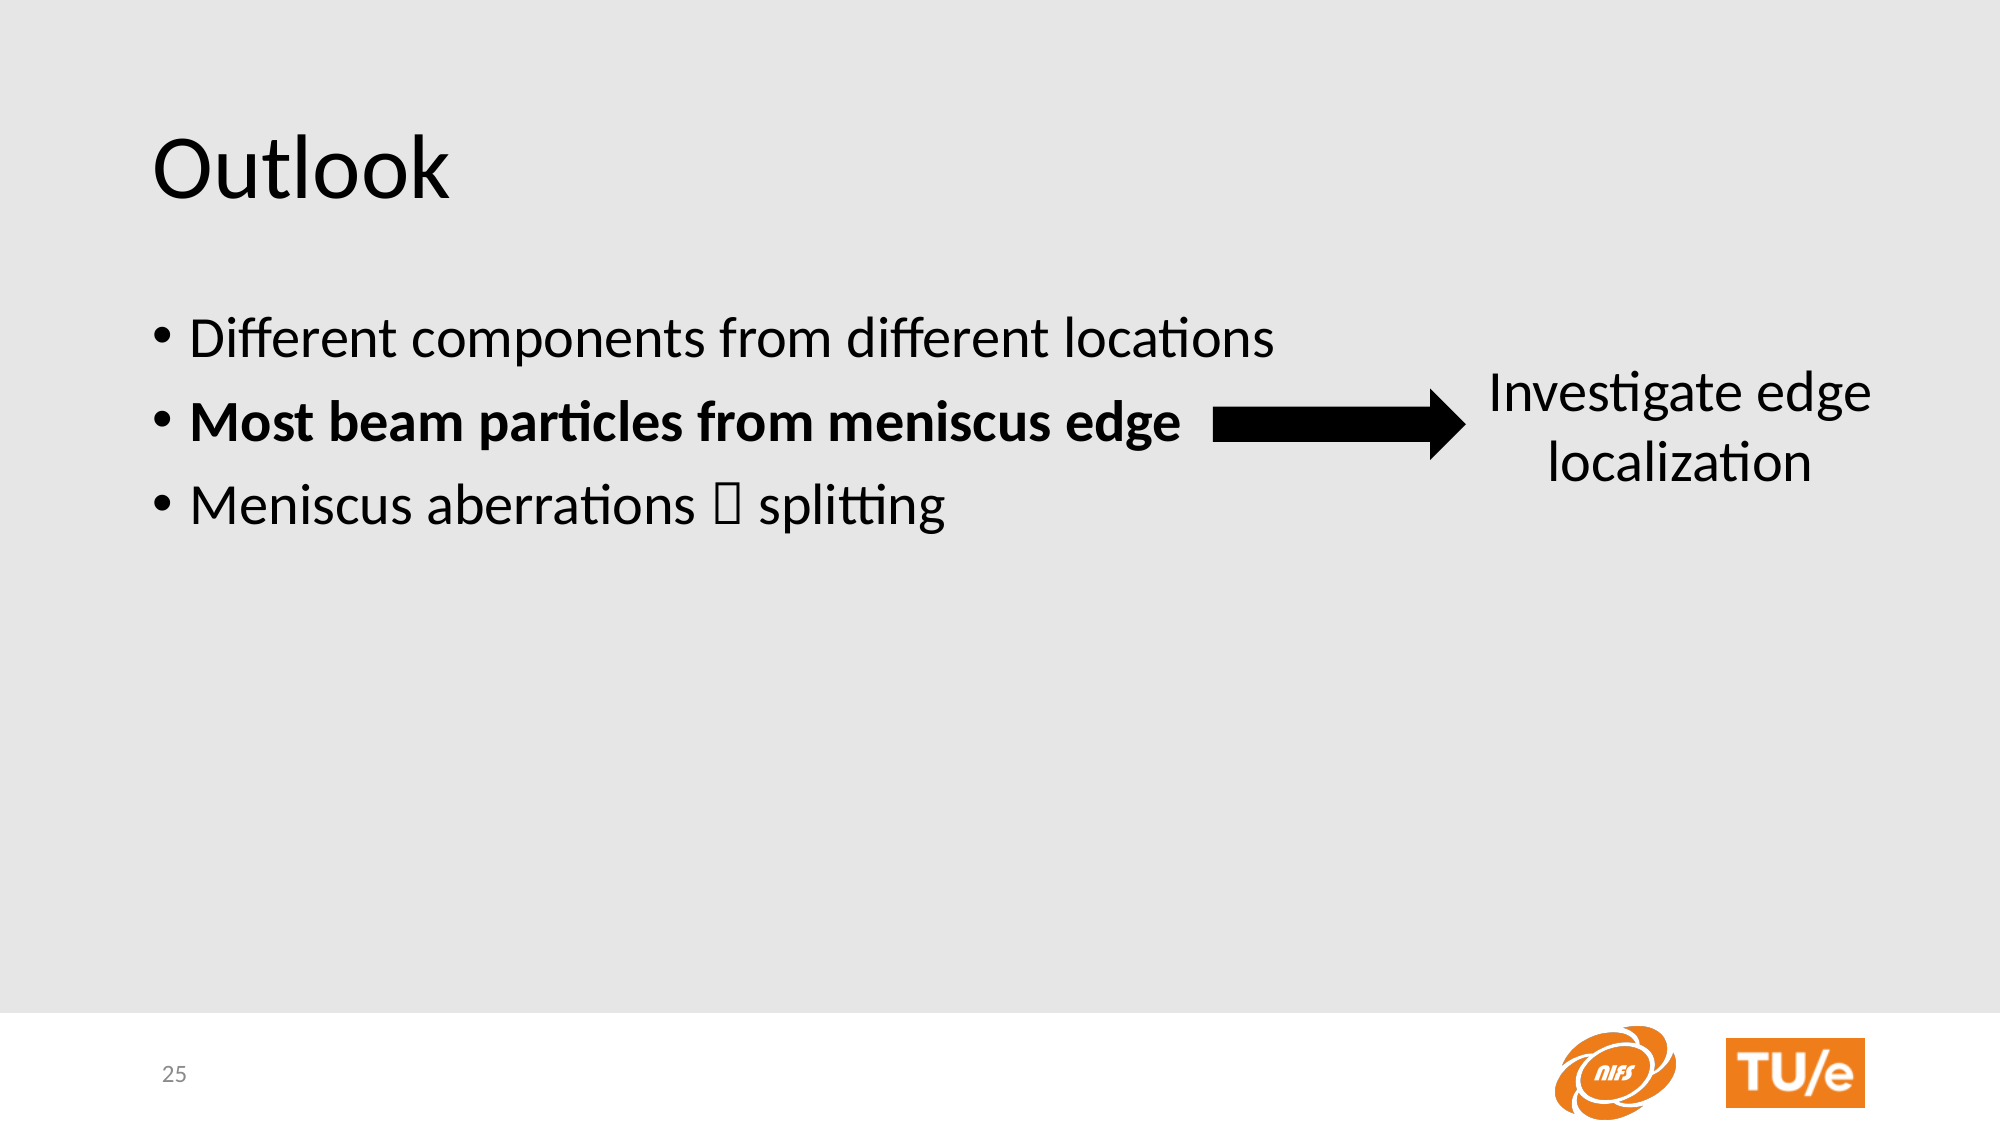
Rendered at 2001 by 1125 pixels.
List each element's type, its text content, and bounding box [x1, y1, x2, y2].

title Outlook [137, 59, 1863, 278]
list Different components from different locations Most beam particles from meniscus edge Meniscus aberrations  splitting [137, 299, 1863, 1014]
text_box Investigate edge localization [1394, 346, 1967, 501]
picture [1726, 1038, 1865, 1108]
slide_number 25 [137, 1042, 203, 1103]
text_box [1212, 406, 1394, 442]
picture [1555, 1026, 1676, 1120]
